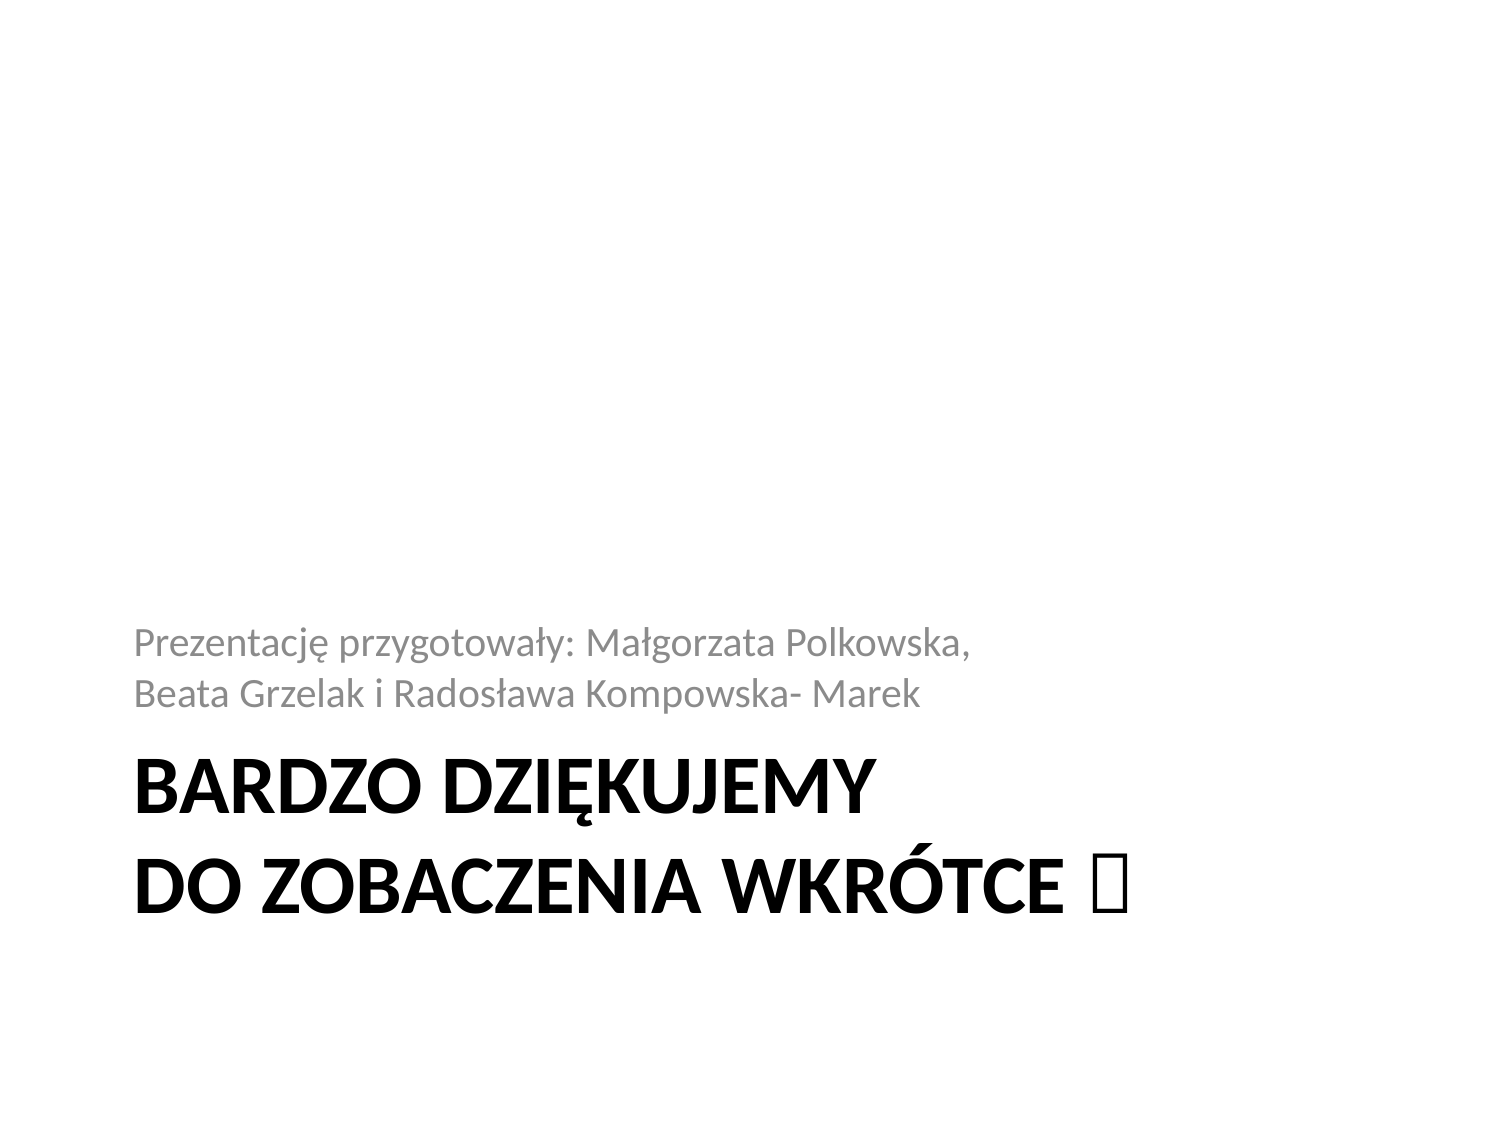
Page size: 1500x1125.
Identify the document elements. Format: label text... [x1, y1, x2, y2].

list Prezentację przygotowały: Małgorzata Polkowska, Beata Grzelak i Radosława Kompowska- Marek [118, 476, 1394, 723]
title Bardzo dziękujemy Do zobaczenia wkrótce  [118, 723, 1394, 947]
